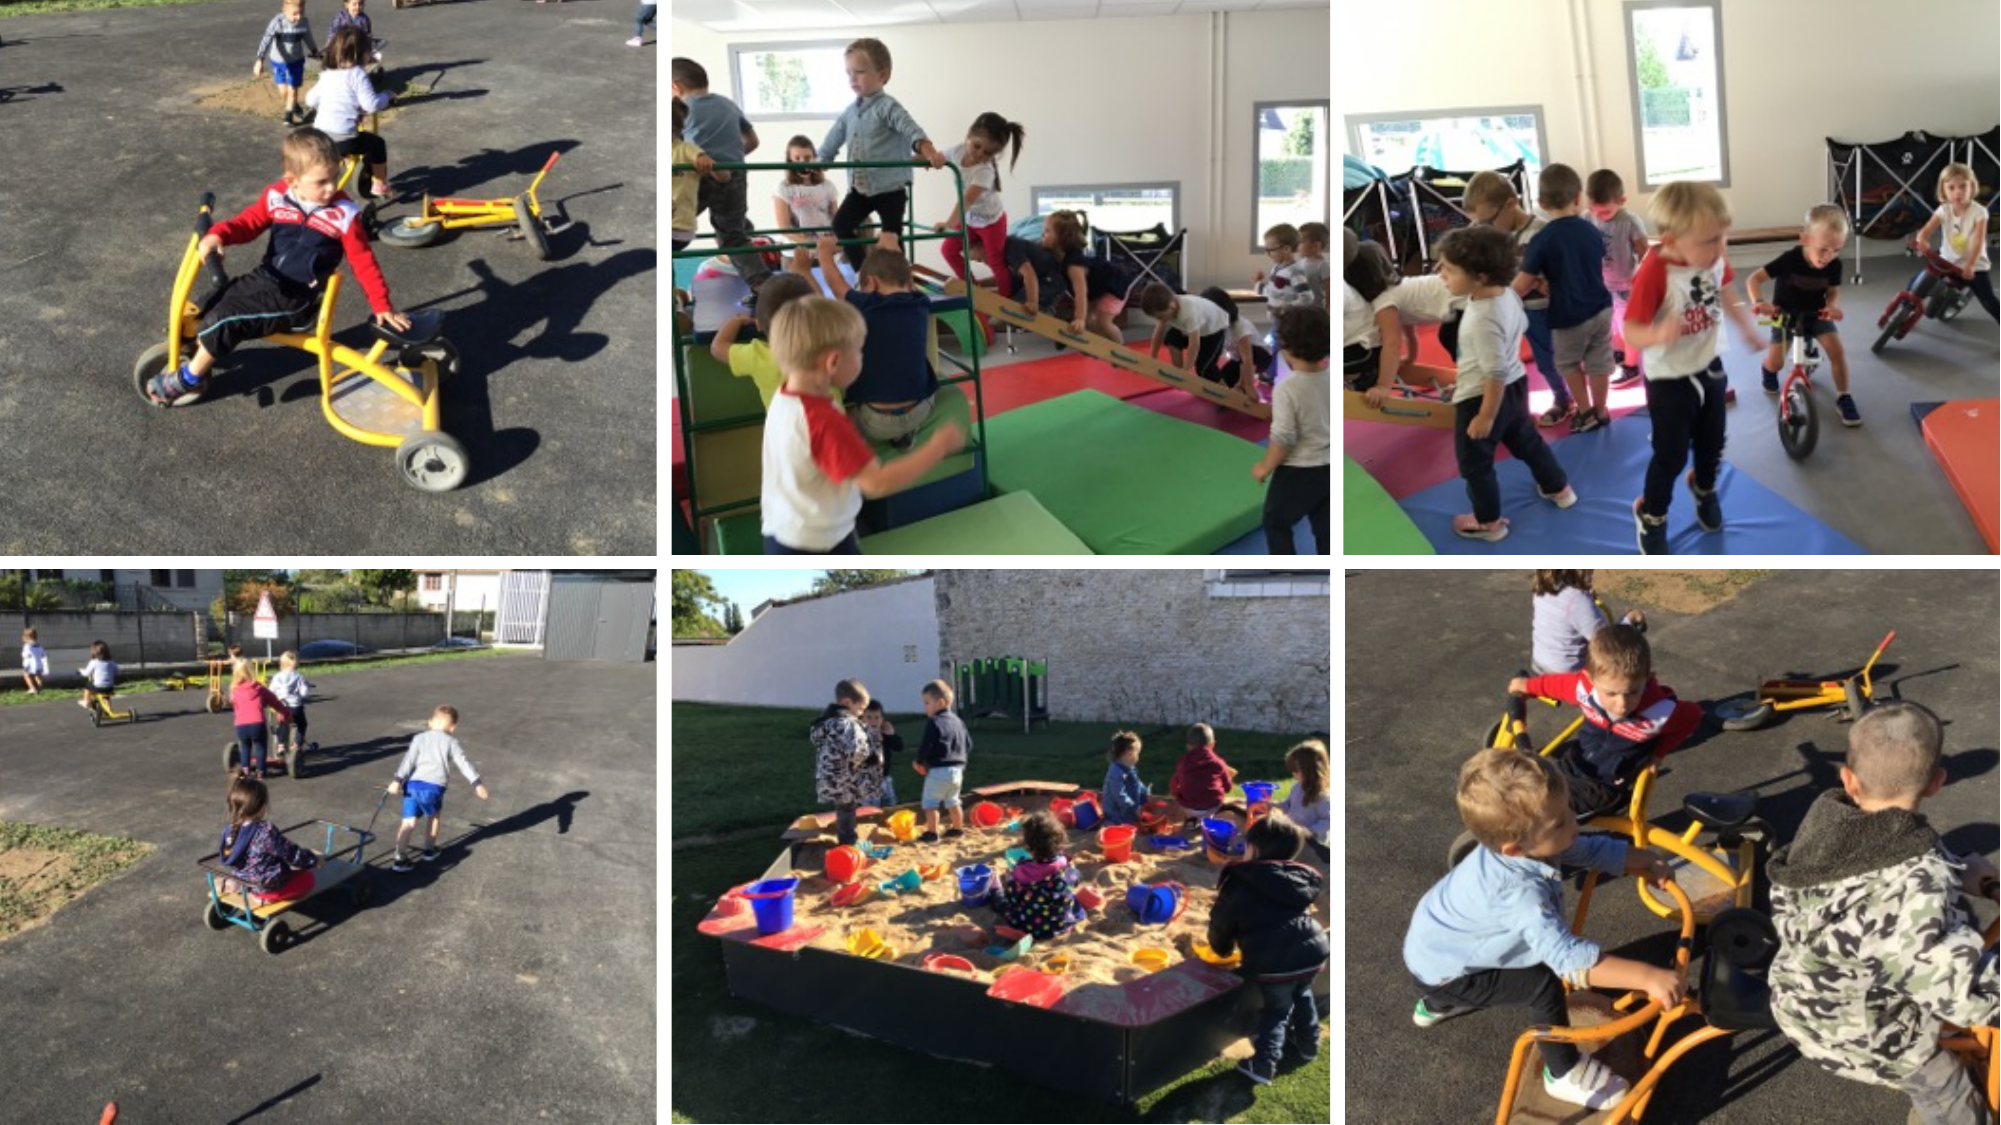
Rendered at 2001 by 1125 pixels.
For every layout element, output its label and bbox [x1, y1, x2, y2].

picture [0, 568, 657, 1125]
picture [671, 568, 1331, 1124]
picture [671, 0, 1331, 555]
picture [0, 0, 657, 556]
picture [1345, 568, 2000, 1125]
picture [1343, 0, 2000, 555]
text_box [0, 0, 2000, 1125]
